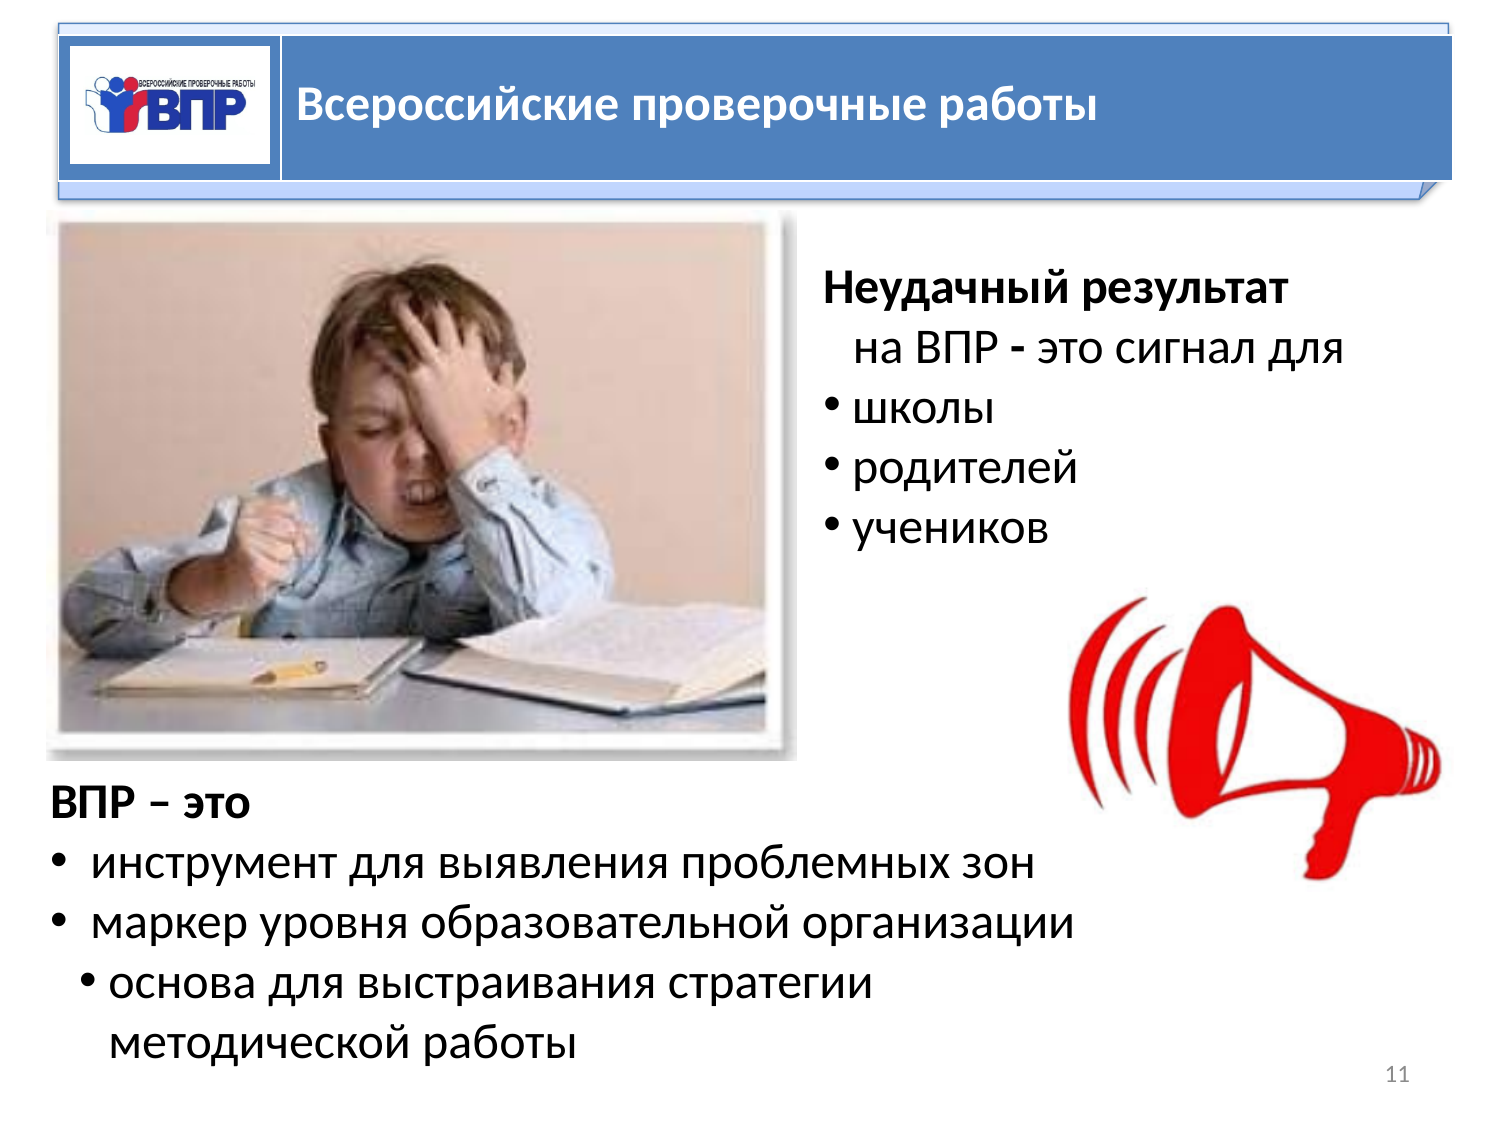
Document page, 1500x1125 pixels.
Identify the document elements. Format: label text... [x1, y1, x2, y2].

picture [46, 210, 798, 762]
text_box ВПР – это инструмент для выявления проблемных зон маркер уровня образовательной организации основа для выстраивания стратегии методической работы [35, 761, 1137, 1077]
slide_number 11 [1074, 1042, 1425, 1103]
picture [70, 46, 270, 165]
table_header Всероссийские проверочные работы [282, 36, 1452, 180]
text_box [57, 181, 1438, 201]
text_box Неудачный результат на ВПР - это сигнал для школы родителей учеников [808, 246, 1500, 561]
text_box [57, 22, 1450, 34]
picture [1066, 585, 1454, 896]
table_header ВПР [59, 36, 280, 180]
